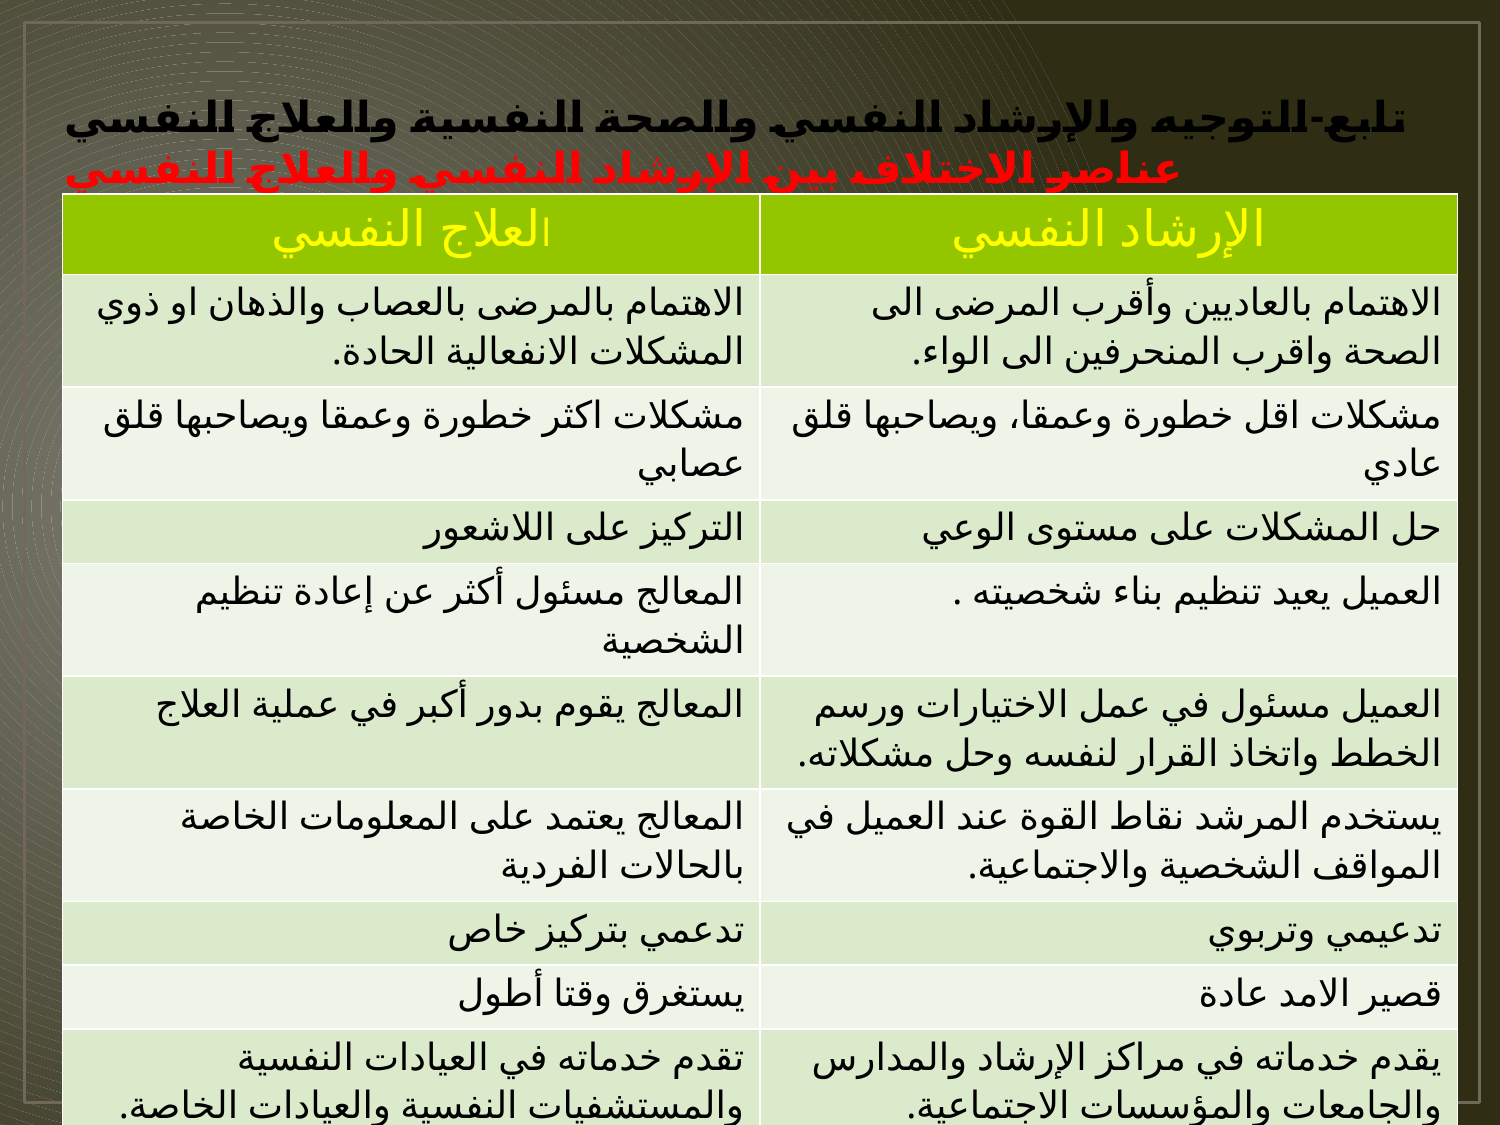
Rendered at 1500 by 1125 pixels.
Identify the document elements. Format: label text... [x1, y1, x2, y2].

table_cell العميل يعيد تنظيم بناء شخصيته . [761, 564, 1457, 675]
table_cell يستخدم المرشد نقاط القوة عند العميل في المواقف الشخصية والاجتماعية. [761, 790, 1457, 901]
table_cell الاهتمام بالمرضى بالعصاب والذهان او ذوي المشكلات الانفعالية الحادة. [63, 275, 759, 386]
table_cell قصير الامد عادة [761, 966, 1457, 1028]
table_cell التركيز على اللاشعور [63, 501, 759, 563]
table_cell مشكلات اقل خطورة وعمقا، ويصاحبها قلق عادي [761, 388, 1457, 499]
table_cell العميل مسئول في عمل الاختيارات ورسم الخطط واتخاذ القرار لنفسه وحل مشكلاته. [761, 677, 1457, 788]
title تابع-التوجيه والإرشاد النفسي والصحة النفسية والعلاج النفسي عناصر الاختلاف بين الإرشاد النفسي والعلاج النفسي [49, 37, 1450, 200]
table_cell المعالج مسئول أكثر عن إعادة تنظيم الشخصية [63, 564, 759, 675]
table_cell تدعمي بتركيز خاص [63, 902, 759, 964]
table_cell الاهتمام بالعاديين وأقرب المرضى الى الصحة واقرب المنحرفين الى الواء. [761, 275, 1457, 386]
table_cell تقدم خدماته في العيادات النفسية والمستشفيات النفسية والعيادات الخاصة. [63, 1030, 759, 1125]
table_cell المعالج يعتمد على المعلومات الخاصة بالحالات الفردية [63, 790, 759, 901]
table_cell حل المشكلات على مستوى الوعي [761, 501, 1457, 563]
table_cell مشكلات اكثر خطورة وعمقا ويصاحبها قلق عصابي [63, 388, 759, 499]
table_cell يقدم خدماته في مراكز الإرشاد والمدارس والجامعات والمؤسسات الاجتماعية. [761, 1030, 1457, 1125]
table_cell تدعيمي وتربوي [761, 902, 1457, 964]
table_header الإرشاد النفسي [761, 195, 1457, 274]
table_header العلاج النفسي [63, 195, 759, 274]
table_cell المعالج يقوم بدور أكبر في عملية العلاج [63, 677, 759, 788]
table_cell يستغرق وقتا أطول [63, 966, 759, 1028]
